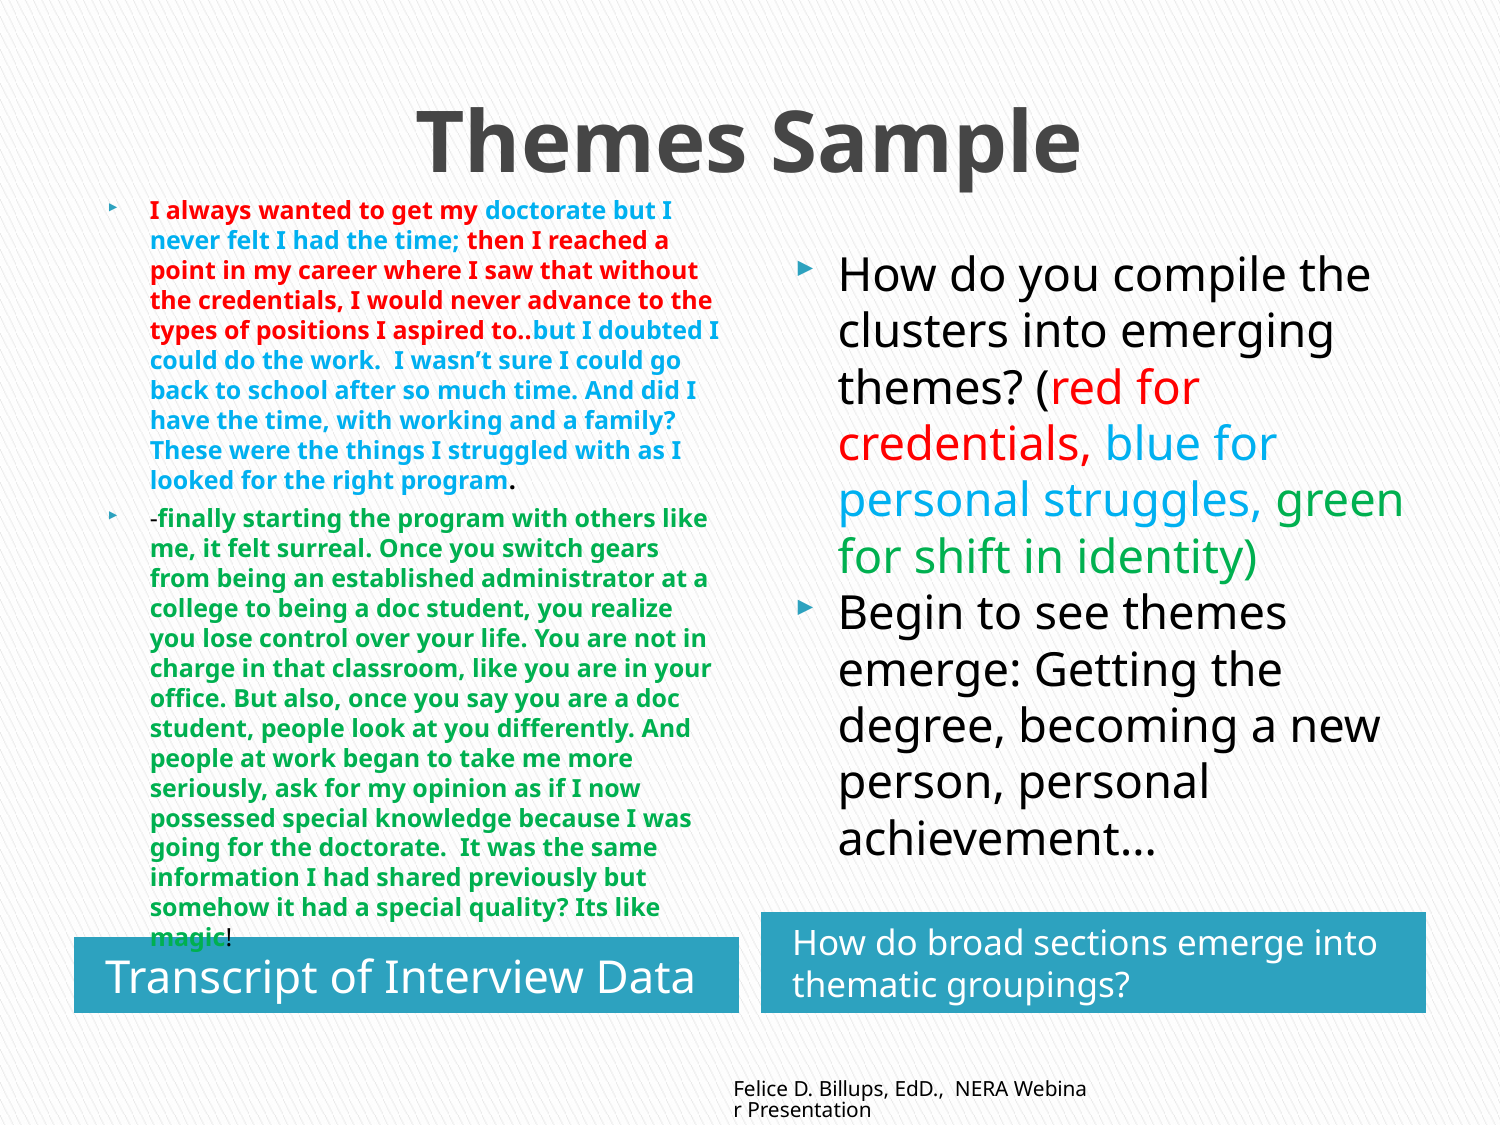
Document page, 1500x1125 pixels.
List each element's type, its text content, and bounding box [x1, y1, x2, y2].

list How do you compile the clusters into emerging themes? (red for credentials, blue for personal struggles, green for shift in identity) Begin to see themes emerge: Getting the degree, becoming a new person, personal achievement… [761, 236, 1425, 884]
footer Felice D. Billups, EdD., NERA Webinar Presentation [718, 1051, 1105, 1112]
list I always wanted to get my doctorate but I never felt I had the time; then I reached a point in my career where I saw that without the credentials, I would never advance to the types of positions I aspired to..but I doubted I could do the work. I wasn’t sure I could go back to school after so much time. And did I have the time, with working and a family? These were the things I struggled with as I looked for the right program. -finally starting the program with others like me, it felt surreal. Once you switch gears from being an established administrator at a college to being a doc student, you realize you lose control over your life. You are not in charge in that classroom, like you are in your office. But also, once you say you are a doc student, people look at you differently. And people at work began to take me more seriously, ask for my opinion as if I now possessed special knowledge because I was going for the doctorate. It was the same information I had shared previously but somehow it had a special quality? Its like magic! [75, 187, 738, 925]
title Themes Sample [75, 44, 1425, 233]
list Transcript of Interview Data [74, 937, 739, 1013]
list How do broad sections emerge into thematic groupings? [761, 912, 1426, 1013]
